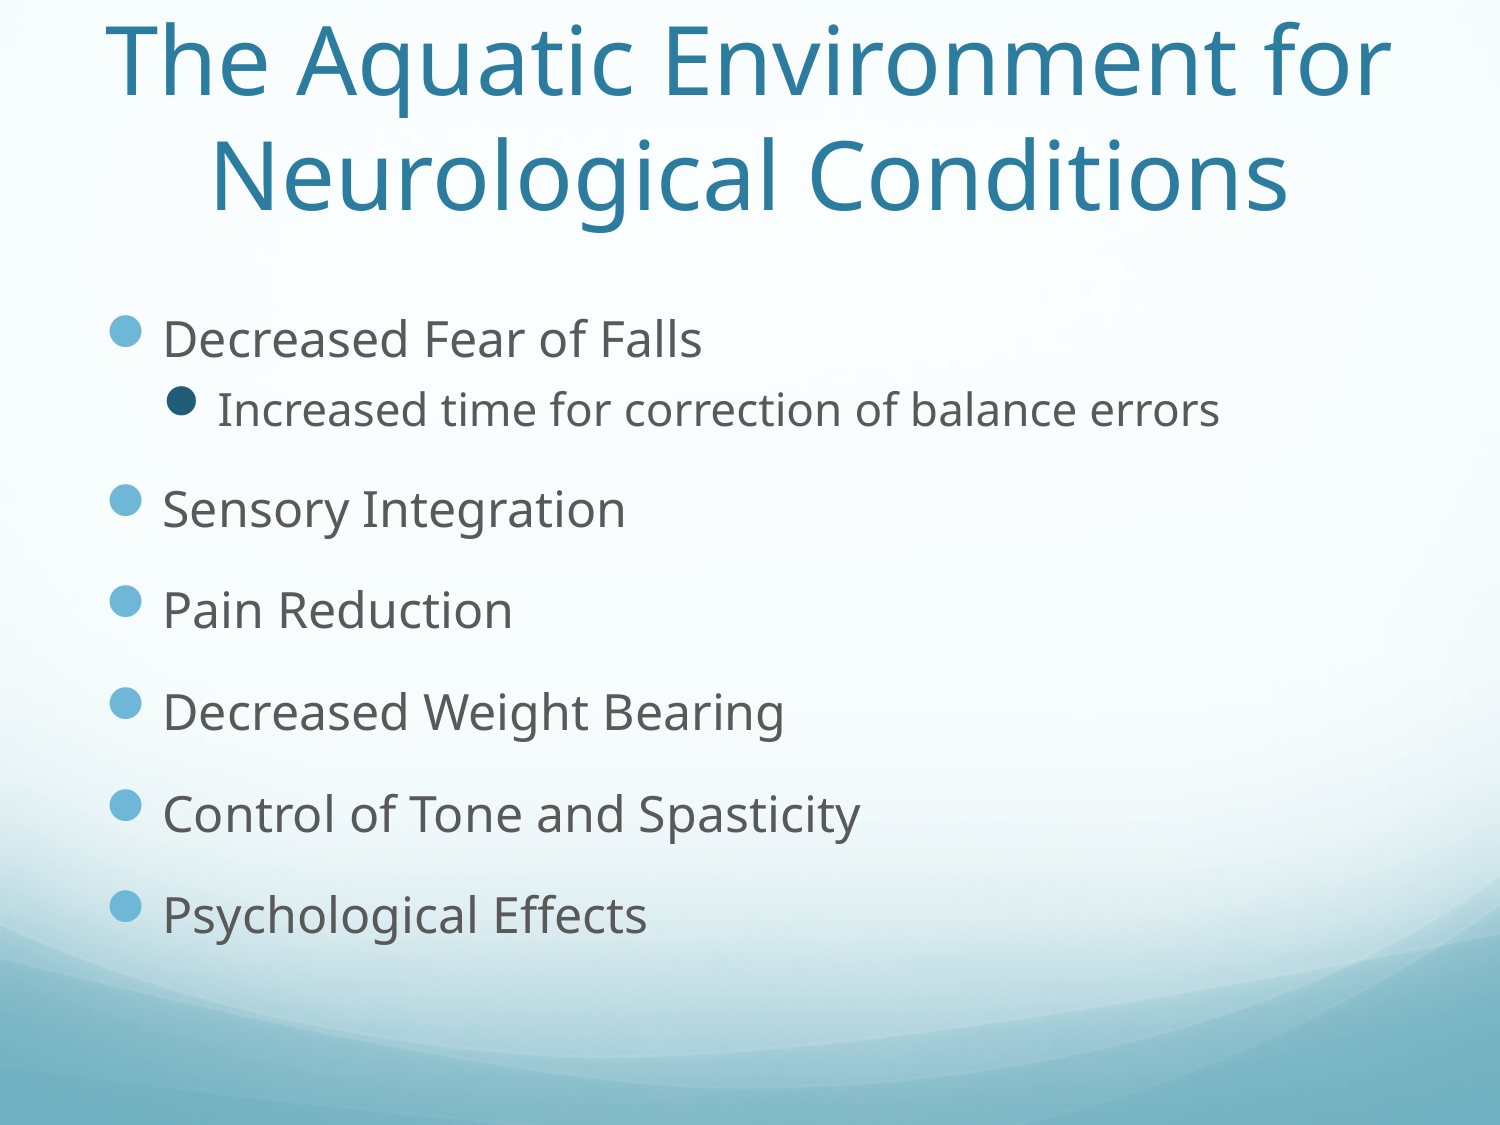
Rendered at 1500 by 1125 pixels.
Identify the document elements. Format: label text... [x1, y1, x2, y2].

list Decreased Fear of Falls Increased time for correction of balance errors Sensory Integration Pain Reduction Decreased Weight Bearing Control of Tone and Spasticity Psychological Effects [90, 300, 1410, 1013]
title The Aquatic Environment for Neurological Conditions [90, 17, 1410, 237]
